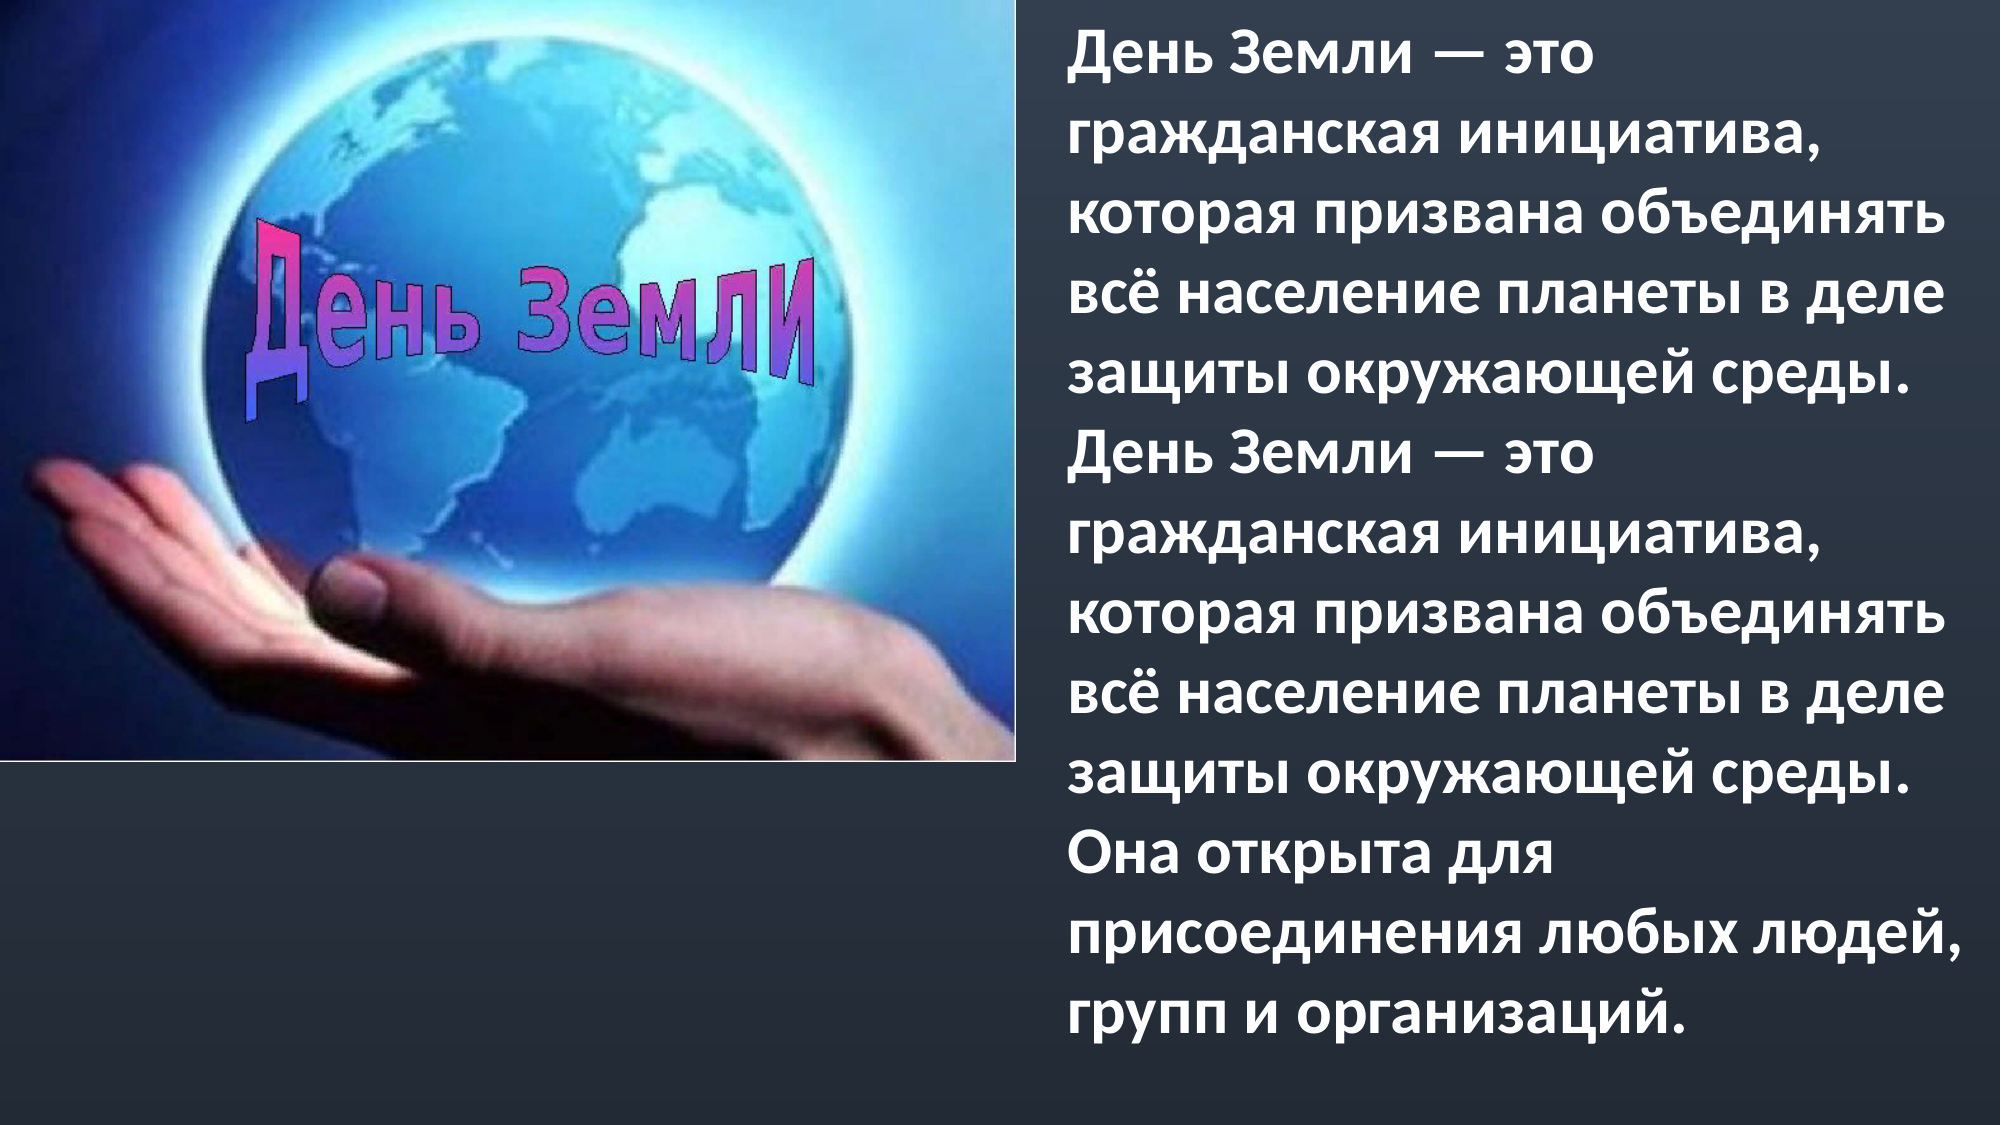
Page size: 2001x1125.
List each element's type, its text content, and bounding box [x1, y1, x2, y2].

picture [0, 0, 1016, 762]
text_box День Земли — это гражданская инициатива, которая призвана объединять всё население планеты в деле защиты окружающей среды. День Земли — это гражданская инициатива, которая призвана объединять всё население планеты в деле защиты окружающей среды. Она открыта для присоединения любых людей, групп и организаций. [1052, 0, 1981, 1055]
